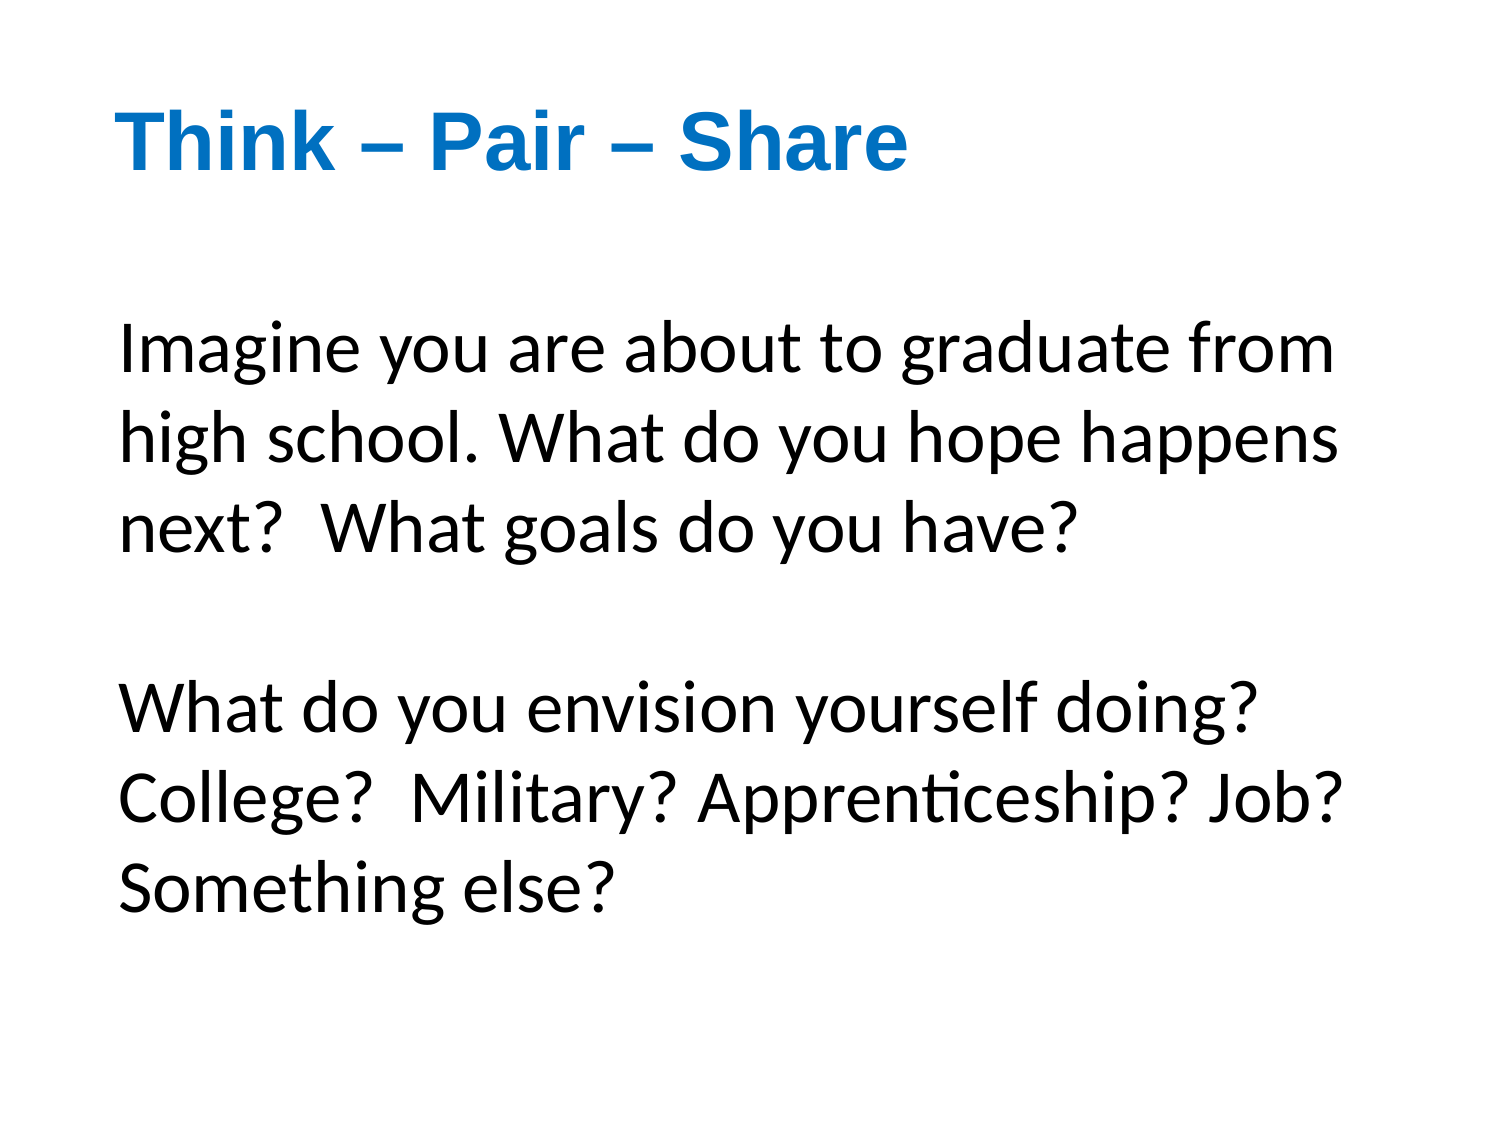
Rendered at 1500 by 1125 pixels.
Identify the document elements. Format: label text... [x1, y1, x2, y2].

title Imagine you are about to graduate from high school. What do you hope happens next? What goals do you have? What do you envision yourself doing? College? Military? Apprenticeship? Job? Something else? [103, 262, 1397, 963]
text_box Think – Pair – Share [103, 62, 1397, 226]
